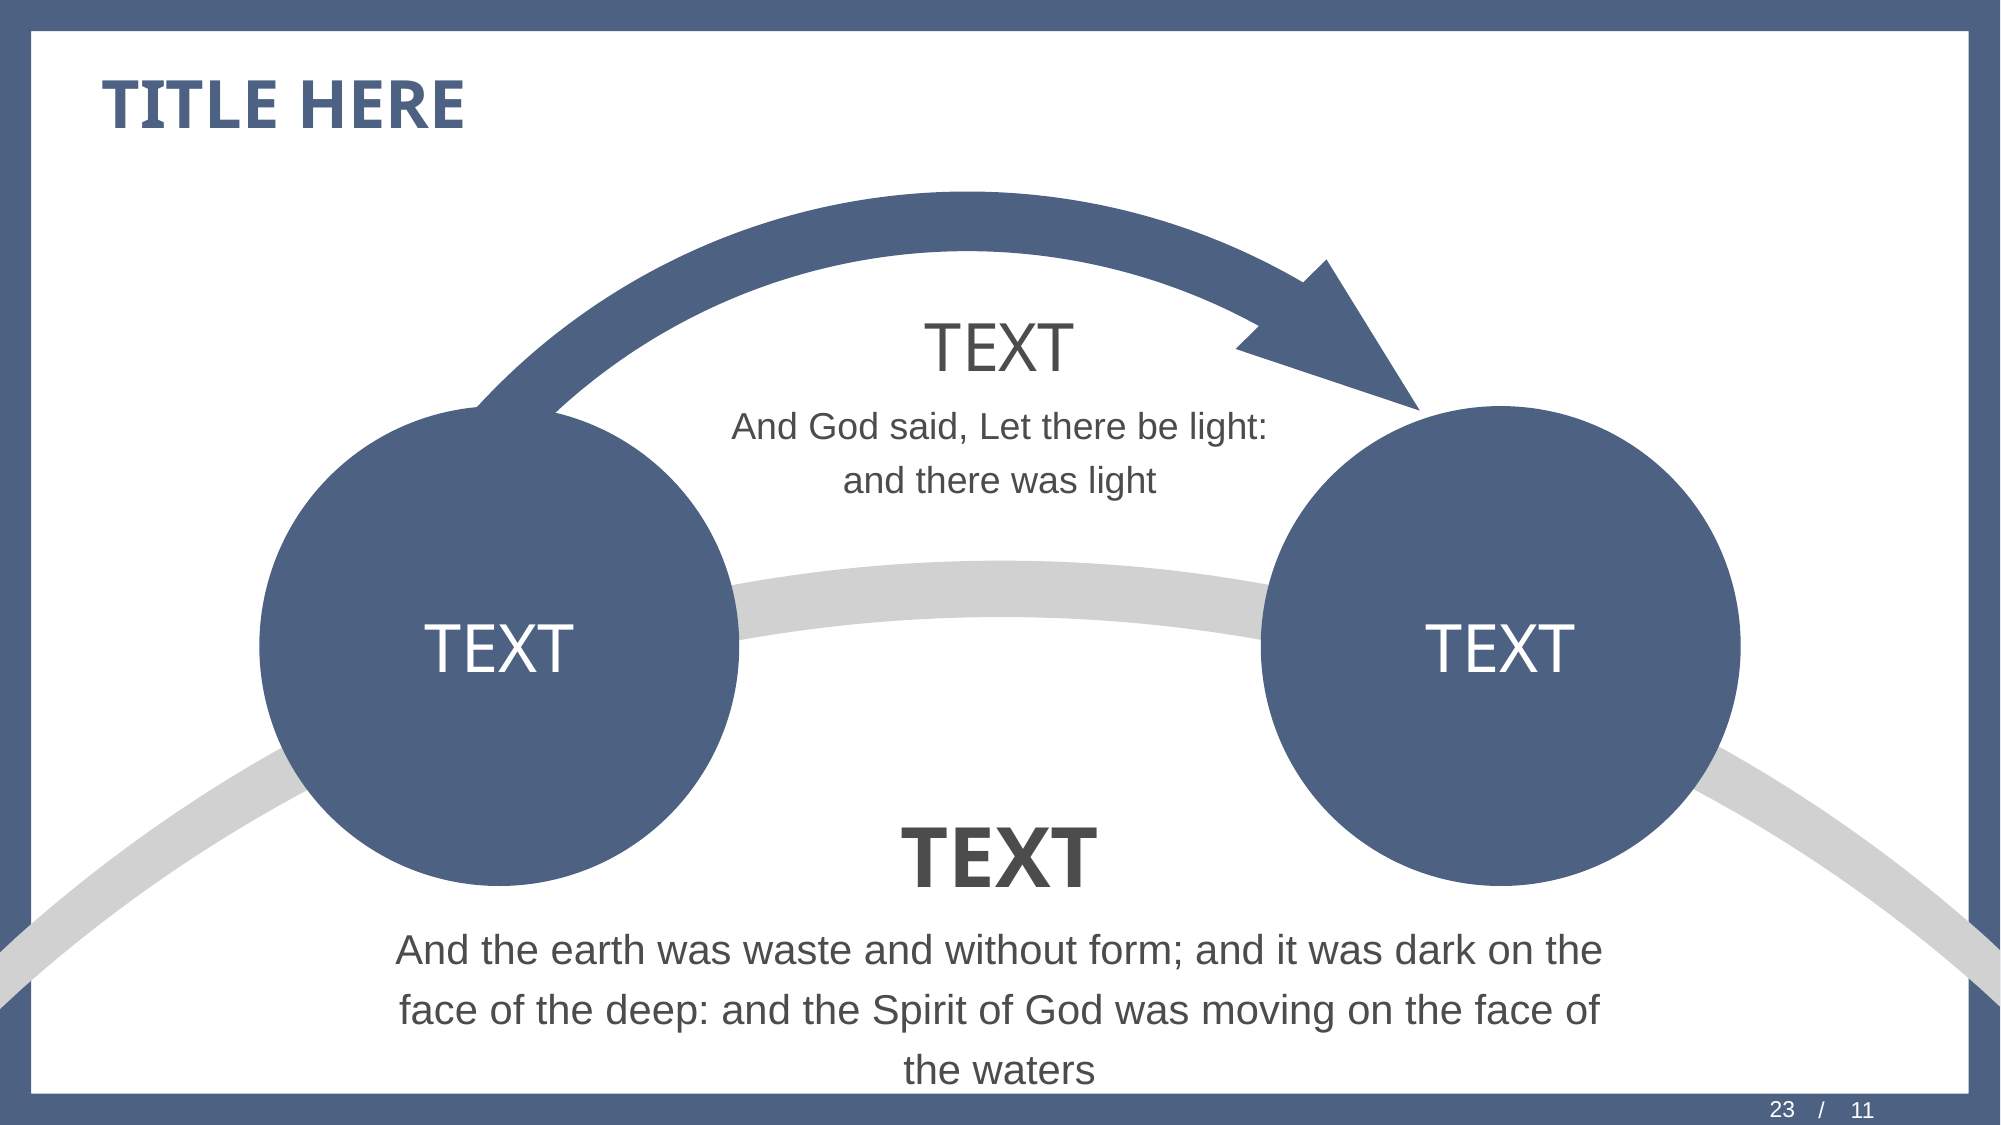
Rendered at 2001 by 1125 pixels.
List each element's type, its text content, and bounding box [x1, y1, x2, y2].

text_box [733, 558, 1267, 642]
text_box [0, 747, 306, 1012]
text_box [476, 189, 1422, 413]
slide_number 23 [1422, 1098, 1810, 1125]
title TITLE HERE [86, 42, 1914, 161]
text_box TEXT [257, 403, 742, 856]
text_box TEXT And the earth was waste and without form; and it was dark on the face of the deep: and the Spirit of God was moving on the face of the waters [378, 775, 1622, 1125]
text_box [1694, 745, 2000, 1010]
text_box TEXT And God said, Let there be light: and there was light [705, 280, 1295, 508]
footer / 11 [1803, 1095, 2000, 1123]
text_box TEXT [1258, 403, 1743, 856]
